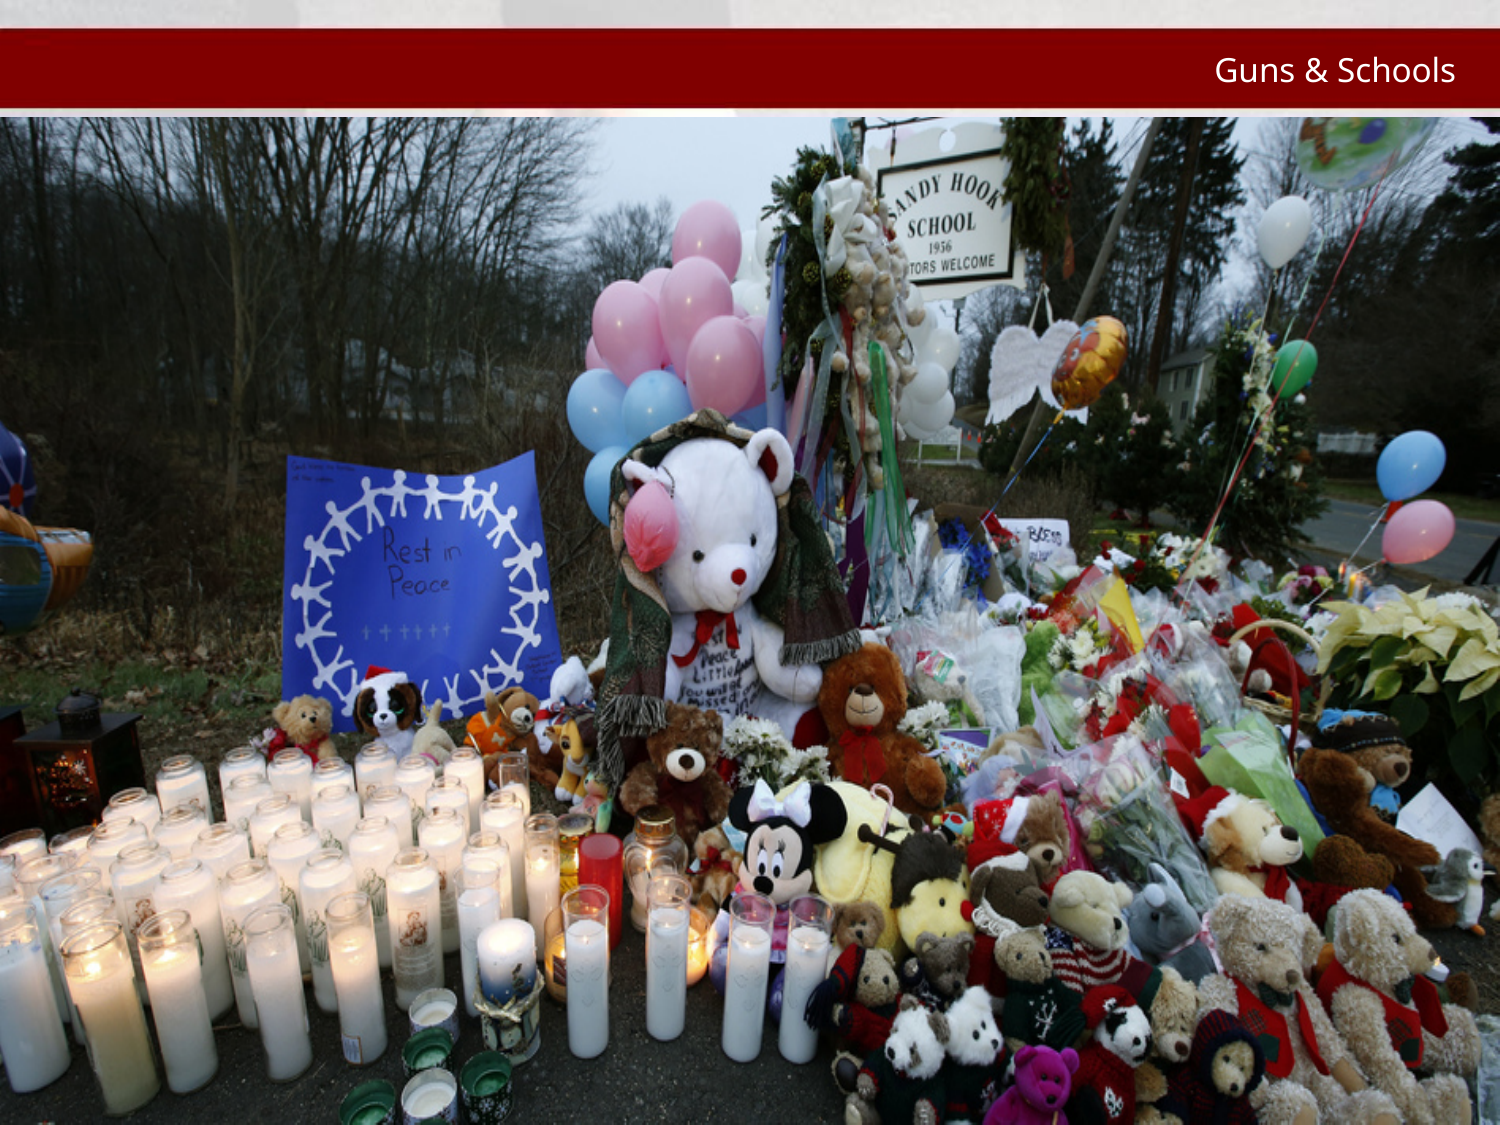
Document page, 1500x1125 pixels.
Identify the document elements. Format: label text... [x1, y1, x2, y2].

picture [0, 0, 1500, 1125]
text_box Guns & Schools [1199, 41, 1472, 97]
